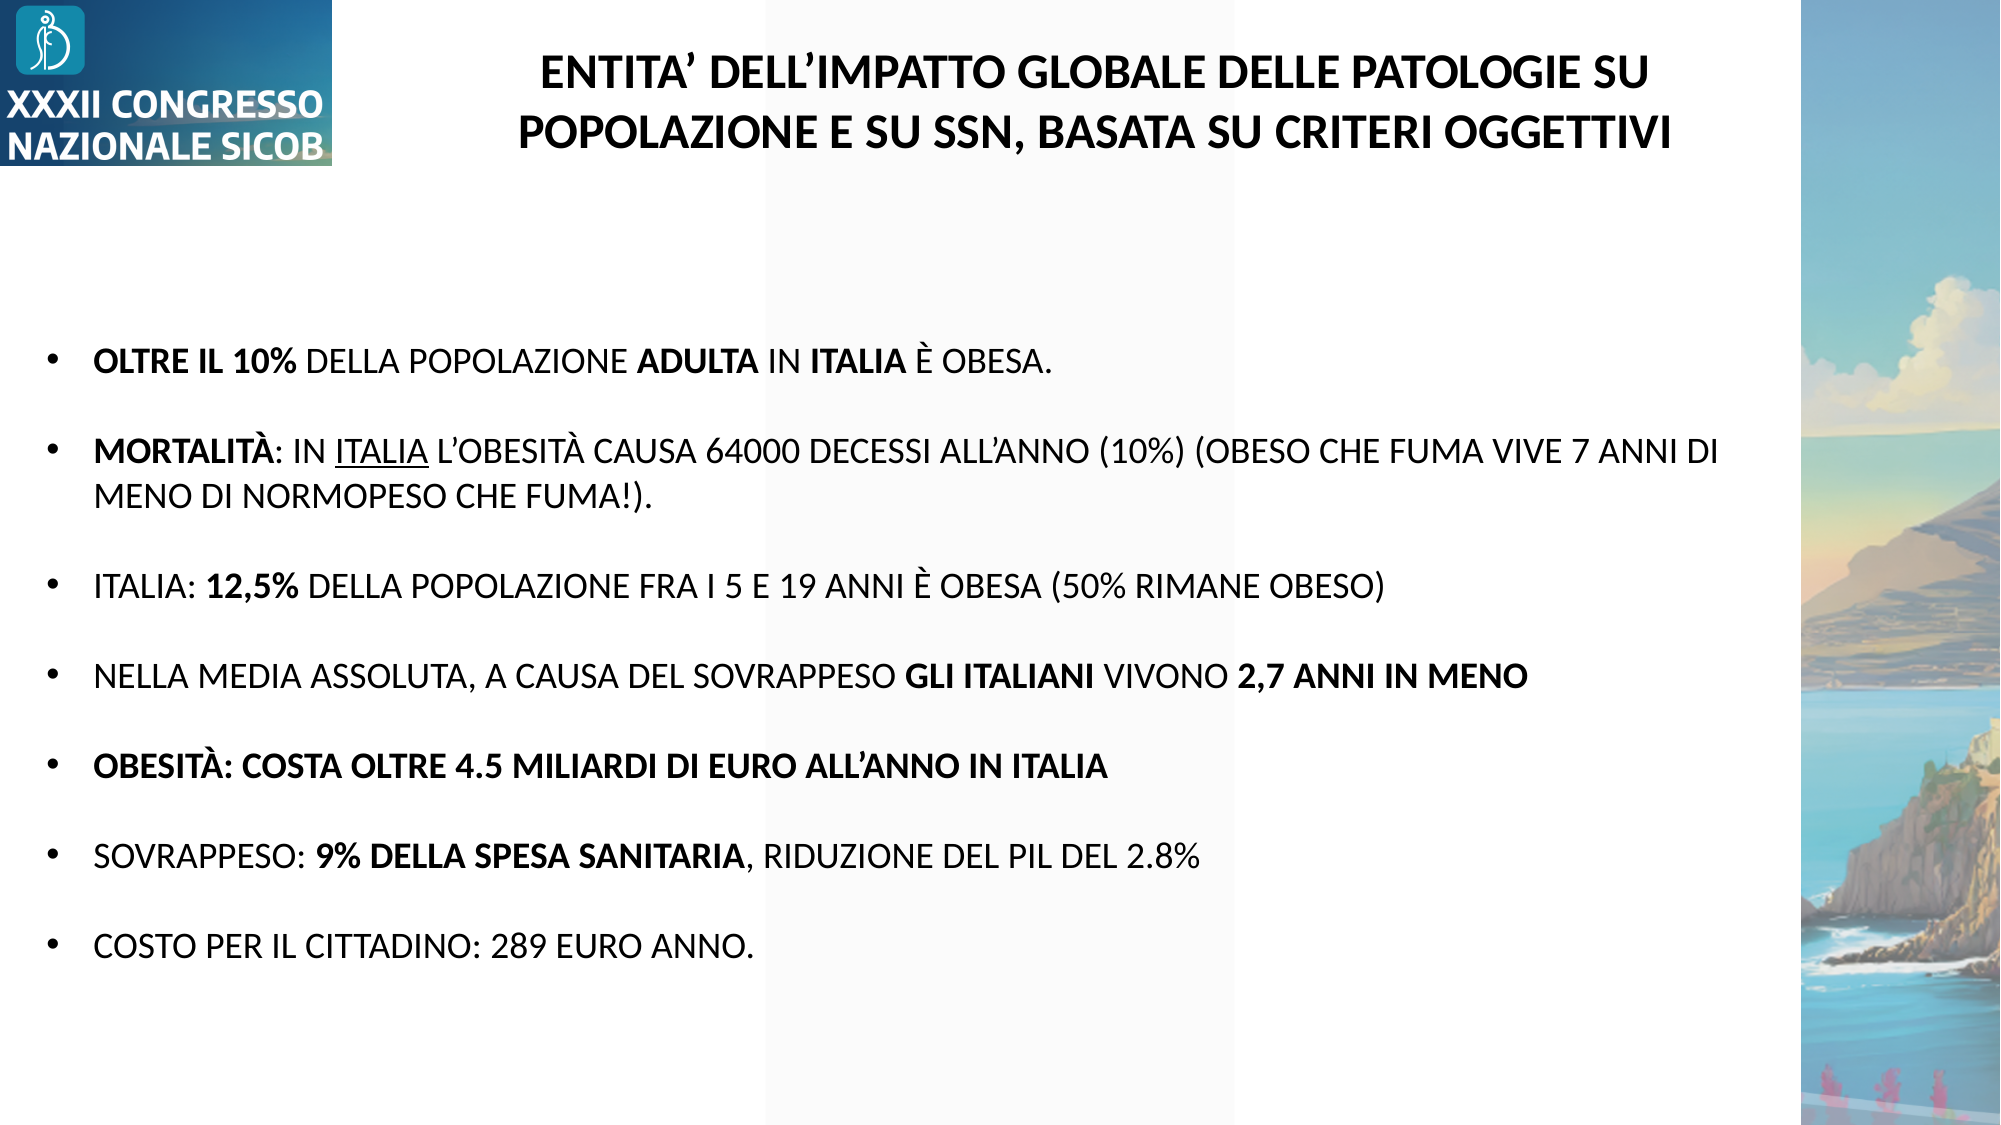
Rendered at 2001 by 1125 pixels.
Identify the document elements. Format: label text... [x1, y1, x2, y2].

text_box ENTITA’ DELL’IMPATTO GLOBALE DELLE PATOLOGIE SU POPOLAZIONE E SU SSN, BASATA SU CRITERI OGGETTIVI [341, 31, 1793, 167]
text_box OLTRE IL 10% DELLA POPOLAZIONE ADULTA IN ITALIA È OBESA. MORTALITÀ: IN ITALIA L’OBESITÀ CAUSA 64000 DECESSI ALL’ANNO (10%) (OBESO CHE FUMA VIVE 7 ANNI DI MENO DI NORMOPESO CHE FUMA!). ITALIA: 12,5% DELLA POPOLAZIONE FRA I 5 E 19 ANNI È OBESA (50% RIMANE OBESO) NELLA MEDIA ASSOLUTA, A CAUSA DEL SOVRAPPESO GLI ITALIANI VIVONO 2,7 ANNI IN MENO OBESITÀ: COSTA OLTRE 4.5 MILIARDI DI EURO ALL’ANNO IN ITALIA SOVRAPPESO: 9% DELLA SPESA SANITARIA, RIDUZIONE DEL PIL DEL 2.8% COSTO PER IL CITTADINO: 289 EURO ANNO. [31, 283, 1797, 974]
picture [1800, 0, 2000, 1125]
picture [0, 0, 333, 167]
